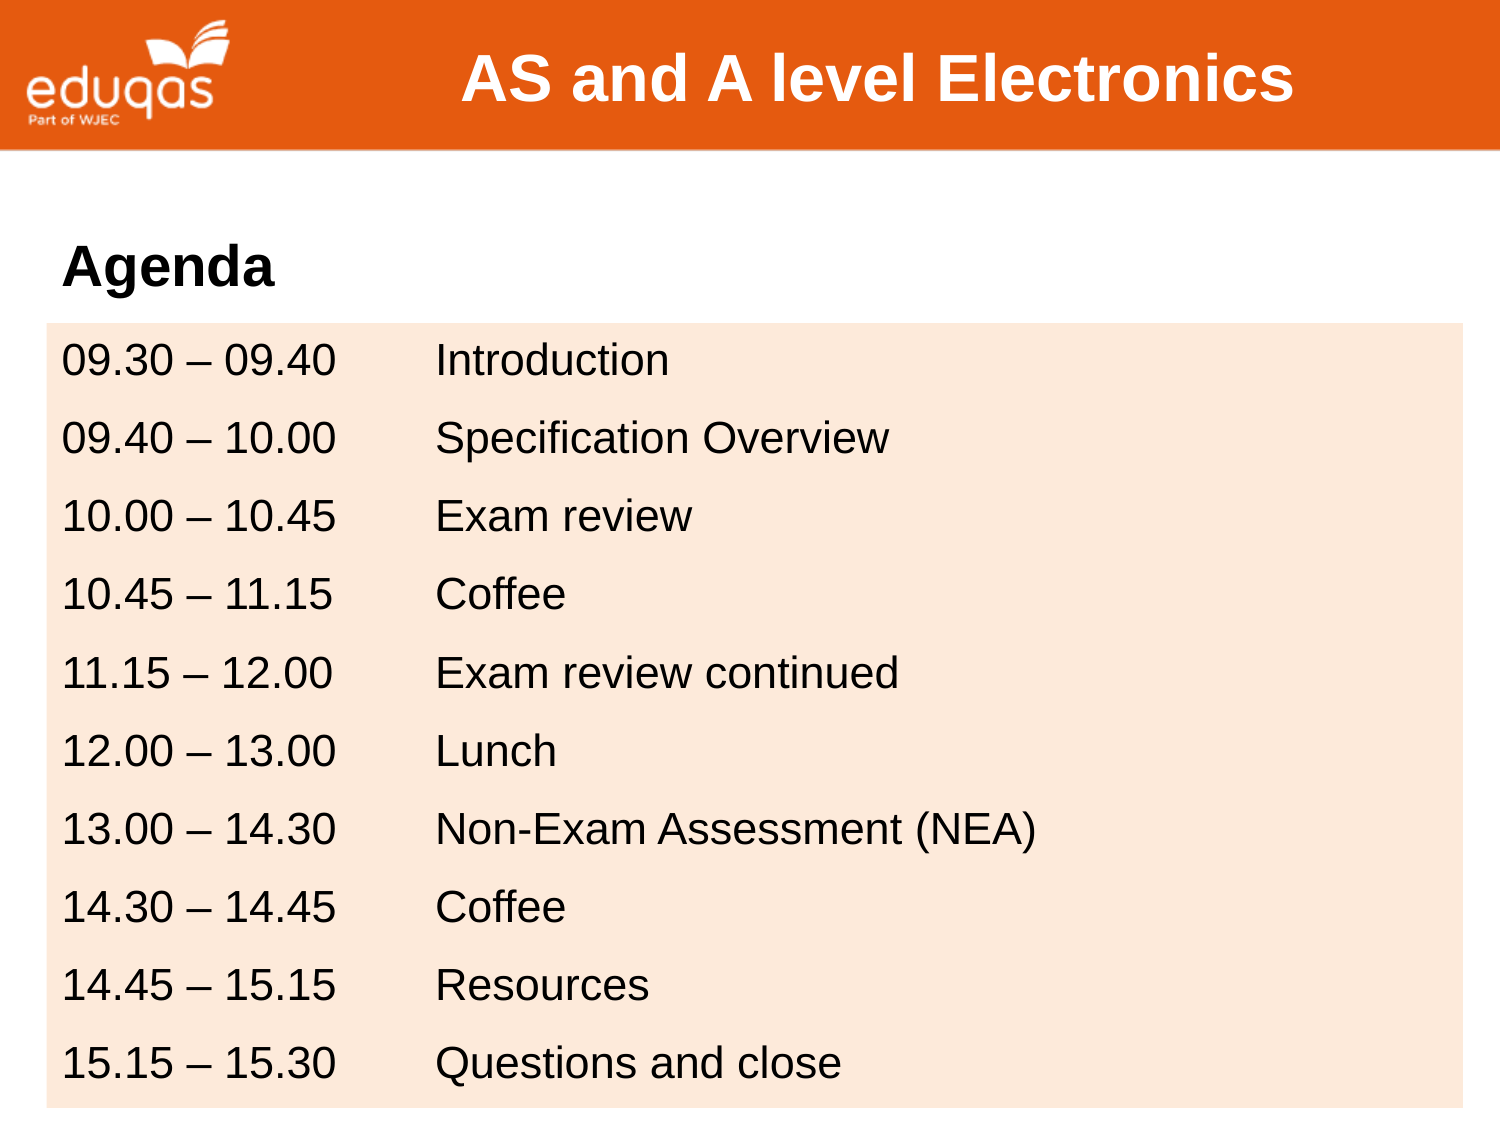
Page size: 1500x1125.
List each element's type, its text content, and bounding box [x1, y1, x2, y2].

list 09.30 – 09.40 Introduction 09.40 – 10.00 Specification Overview 10.00 – 10.45 Exam review 10.45 – 11.15 Coffee 11.15 – 12.00 Exam review continued 12.00 – 13.00 Lunch 13.00 – 14.30 Non-Exam Assessment (NEA) 14.30 – 14.45 Coffee 14.45 – 15.15 Resources 15.15 – 15.30 Questions and close [46, 323, 1463, 1108]
title AS and A level Electronics [257, 0, 1500, 149]
list Agenda [46, 220, 807, 323]
picture [0, 0, 1500, 215]
